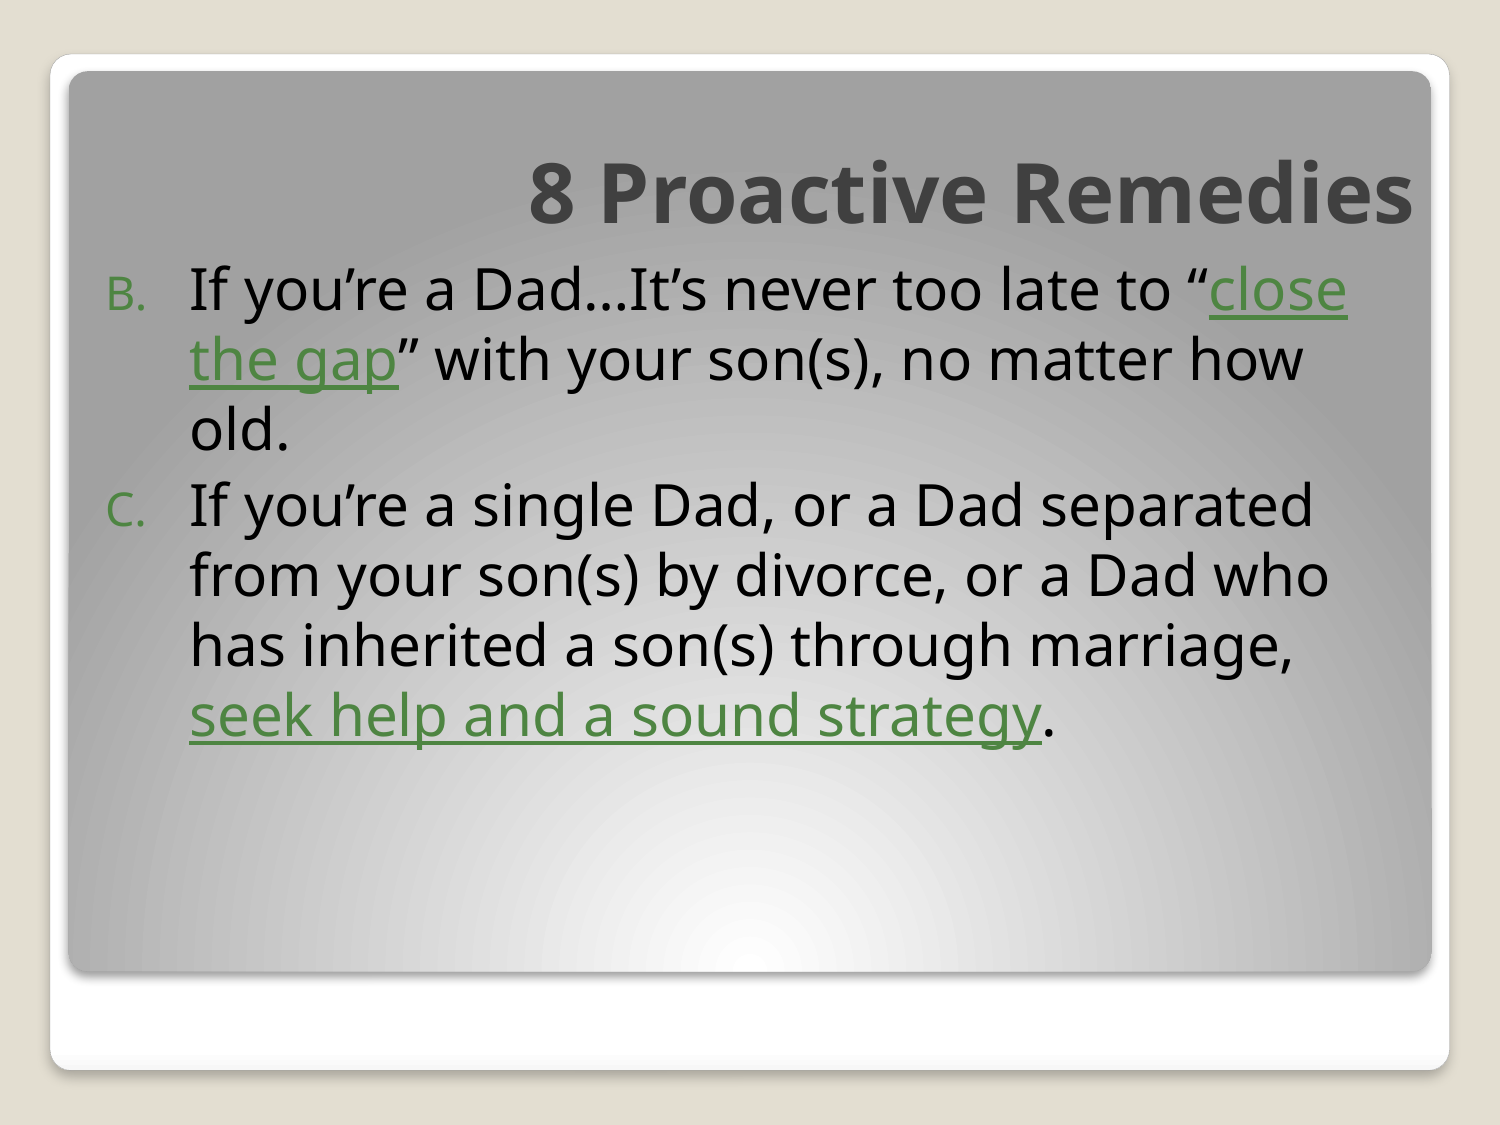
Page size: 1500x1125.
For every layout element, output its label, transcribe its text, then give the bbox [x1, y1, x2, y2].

list If you’re a Dad…It’s never too late to “close the gap” with your son(s), no matter how old. If you’re a single Dad, or a Dad separated from your son(s) by divorce, or a Dad who has inherited a son(s) through marriage, seek help and a sound strategy. [75, 237, 1418, 1025]
title 8 Proactive Remedies [87, 75, 1430, 248]
